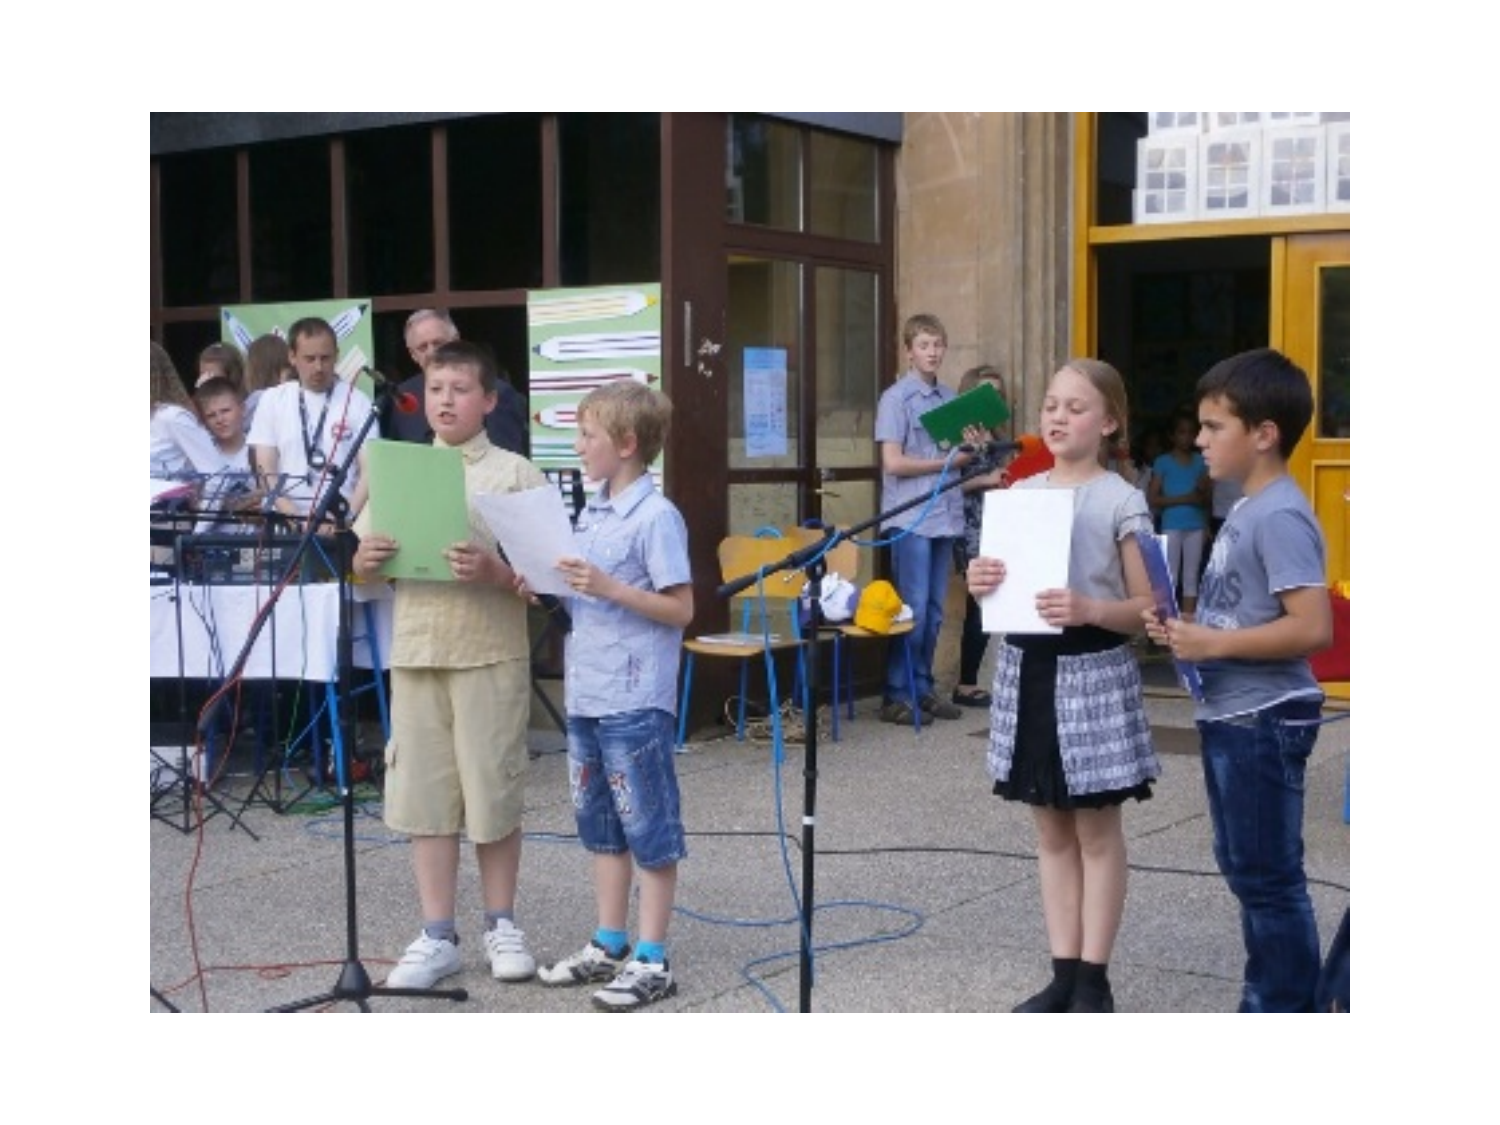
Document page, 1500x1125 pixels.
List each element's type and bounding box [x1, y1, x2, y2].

picture [149, 112, 1351, 1013]
